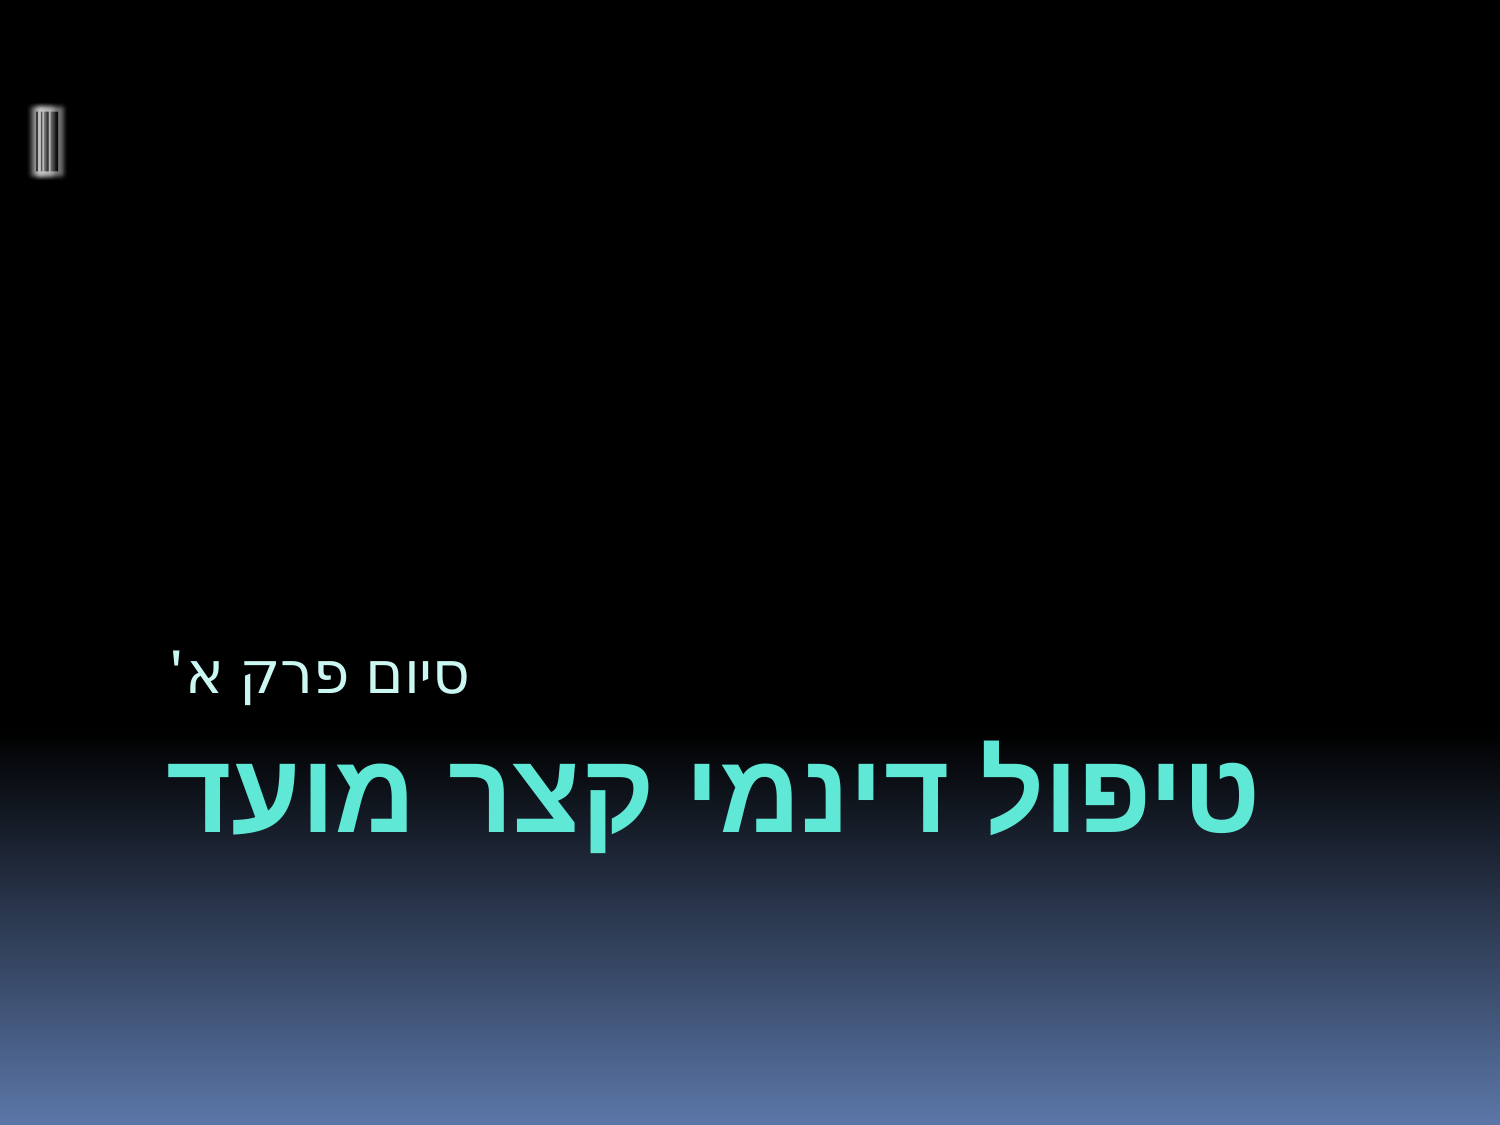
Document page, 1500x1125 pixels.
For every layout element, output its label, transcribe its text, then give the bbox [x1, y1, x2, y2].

title טיפול דינמי קצר מועד [150, 713, 1425, 1037]
subtitle סיום פרק א' [149, 464, 1426, 713]
